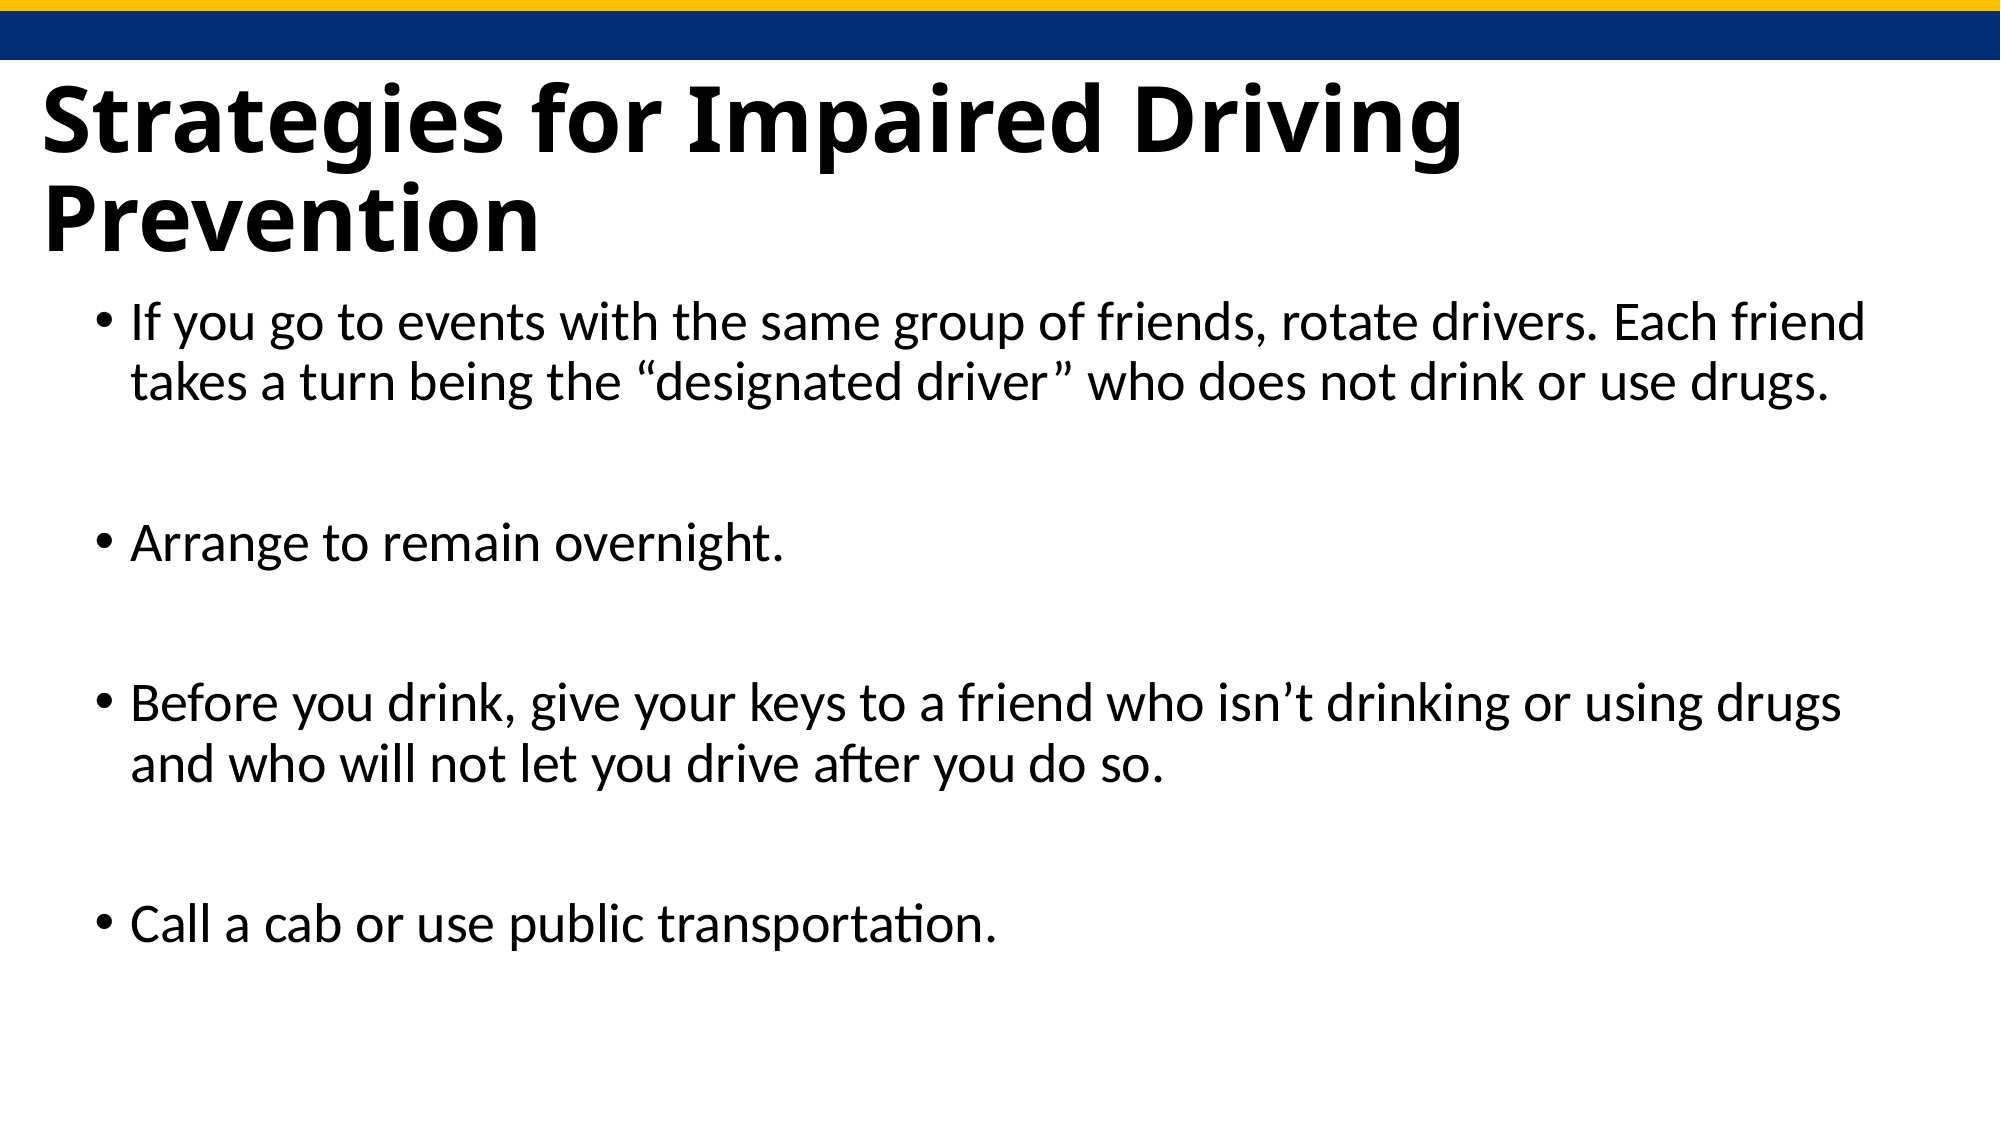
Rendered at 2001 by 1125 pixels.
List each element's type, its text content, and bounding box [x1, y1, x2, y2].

picture [0, 0, 2000, 60]
list If you go to events with the same group of friends, rotate drivers. Each friend takes a turn being the “designated driver” who does not drink or use drugs. Arrange to remain overnight. Before you drink, give your keys to a friend who isn’t drinking or using drugs and who will not let you drive after you do so. Call a cab or use public transportation. [79, 284, 1892, 1014]
title Strategies for Impaired Driving Prevention [26, 63, 1752, 281]
